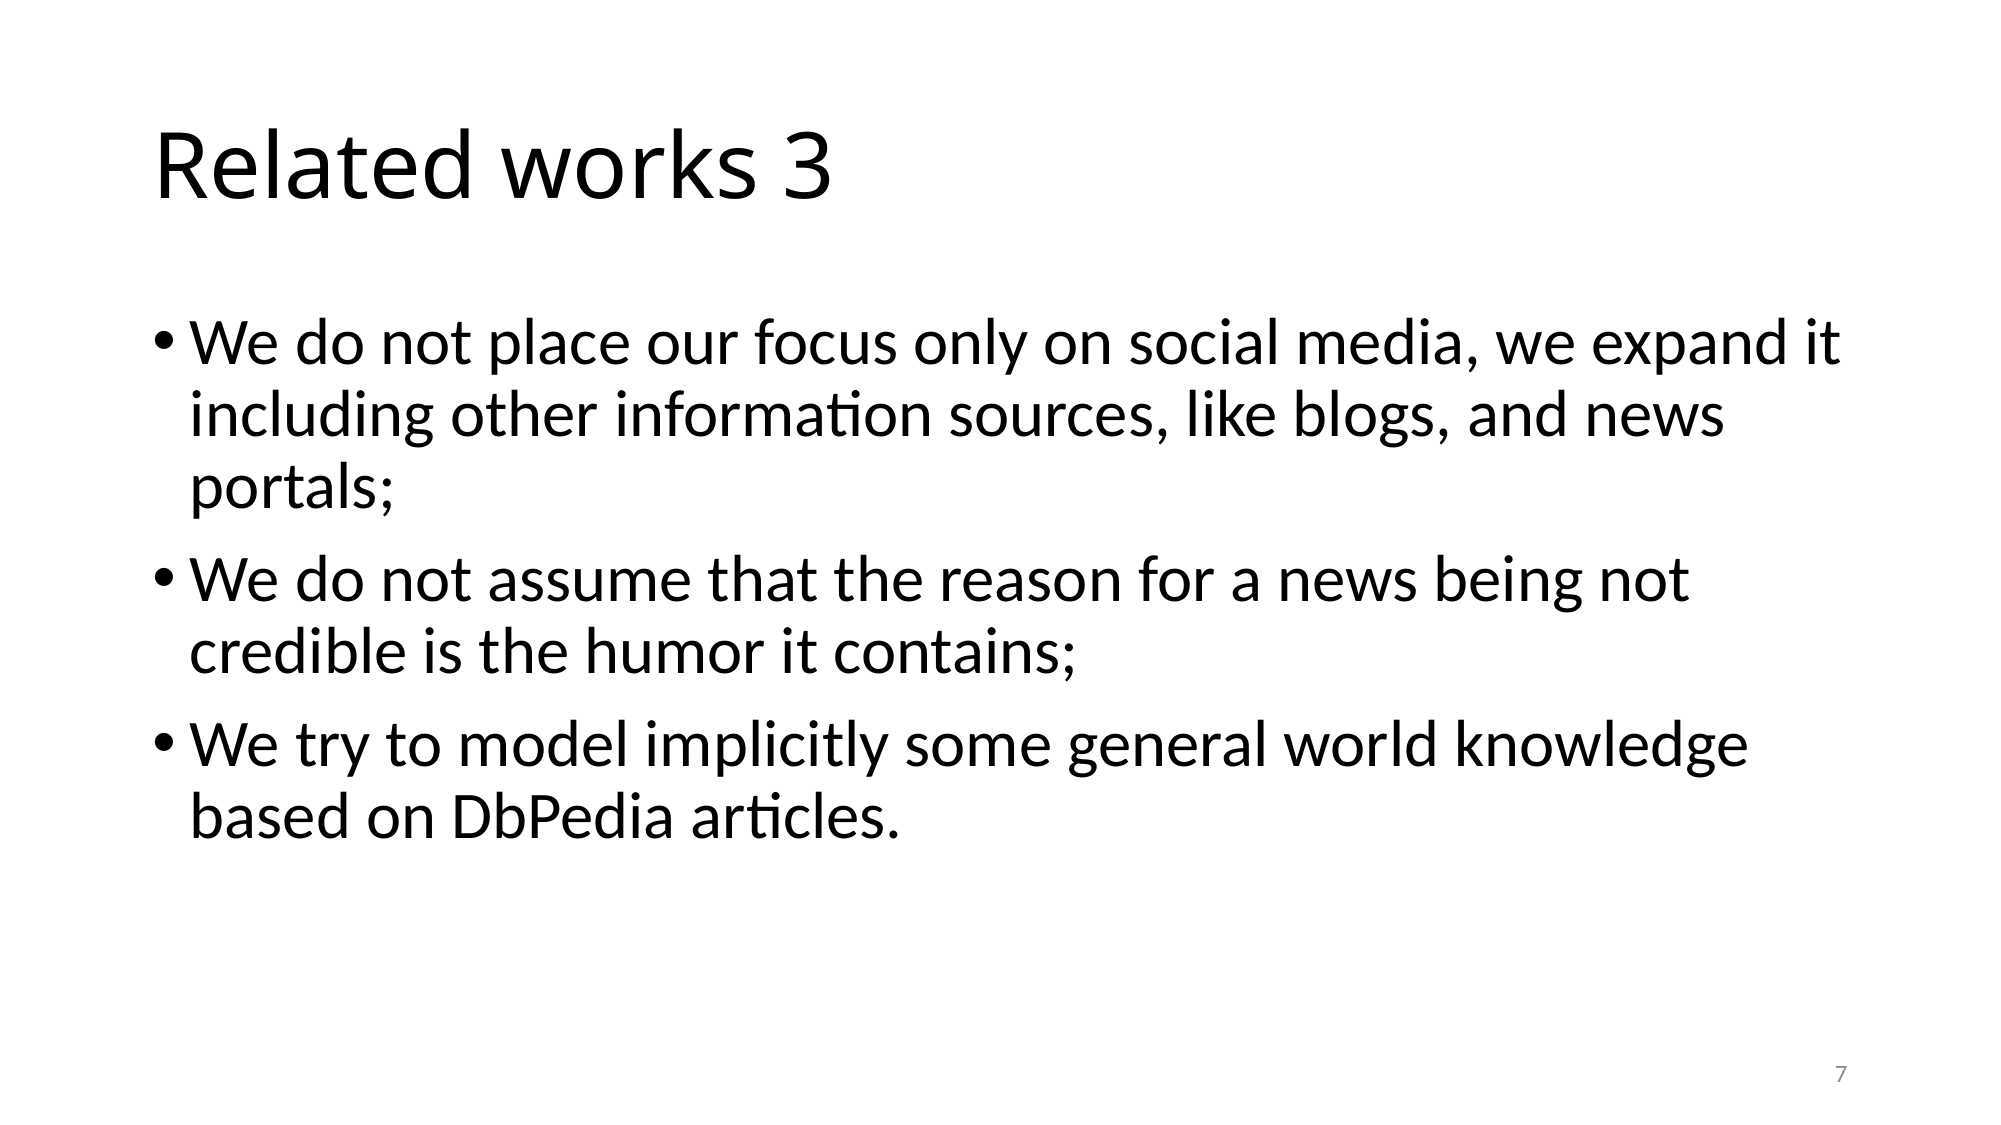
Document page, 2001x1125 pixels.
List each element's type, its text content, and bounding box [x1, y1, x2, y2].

slide_number 6 [1412, 1042, 1863, 1103]
list We do not place our focus only on social media, we expand it including other information sources, like blogs, and news portals; We do not assume that the reason for a news being not credible is the humor it contains; We try to model implicitly some general world knowledge based on DbPedia articles. [137, 299, 1863, 1014]
title Related works 3 [137, 59, 1863, 278]
